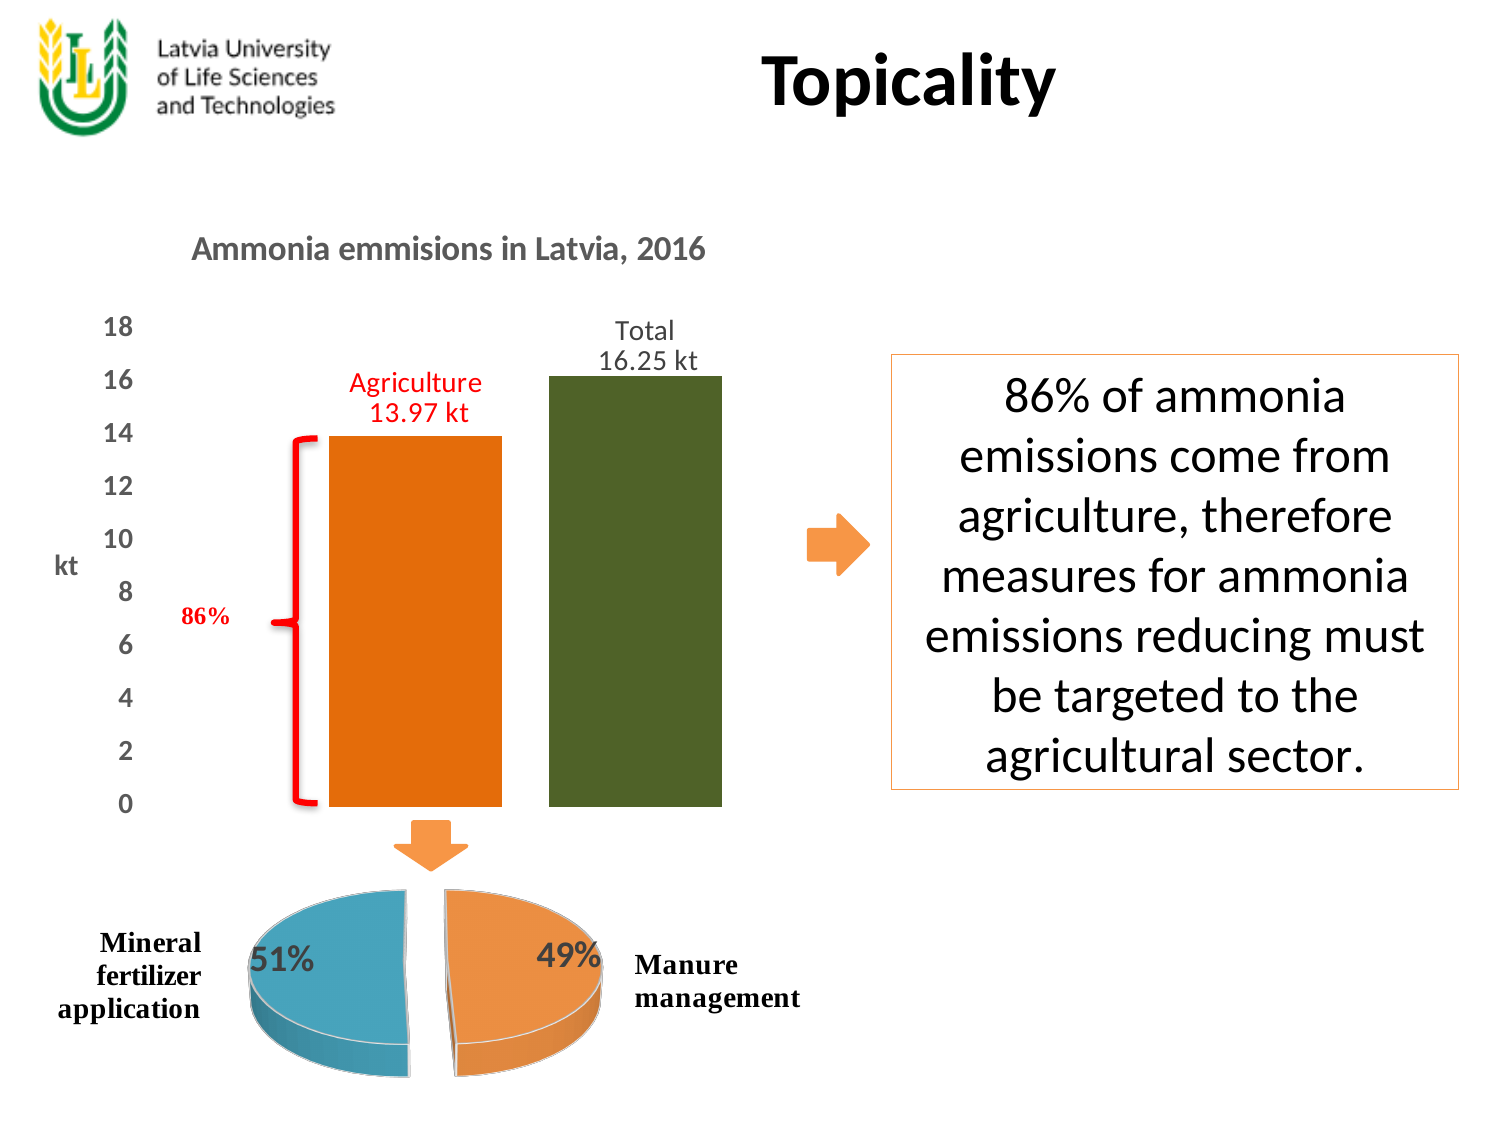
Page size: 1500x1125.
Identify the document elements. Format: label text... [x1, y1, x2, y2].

title Topicality [318, 0, 1500, 152]
picture [17, 4, 355, 156]
chart [20, 207, 940, 1125]
text_box 86% of ammonia emissions come from agriculture, therefore measures for ammonia emissions reducing must be targeted to the agricultural sector. [944, 354, 1459, 790]
